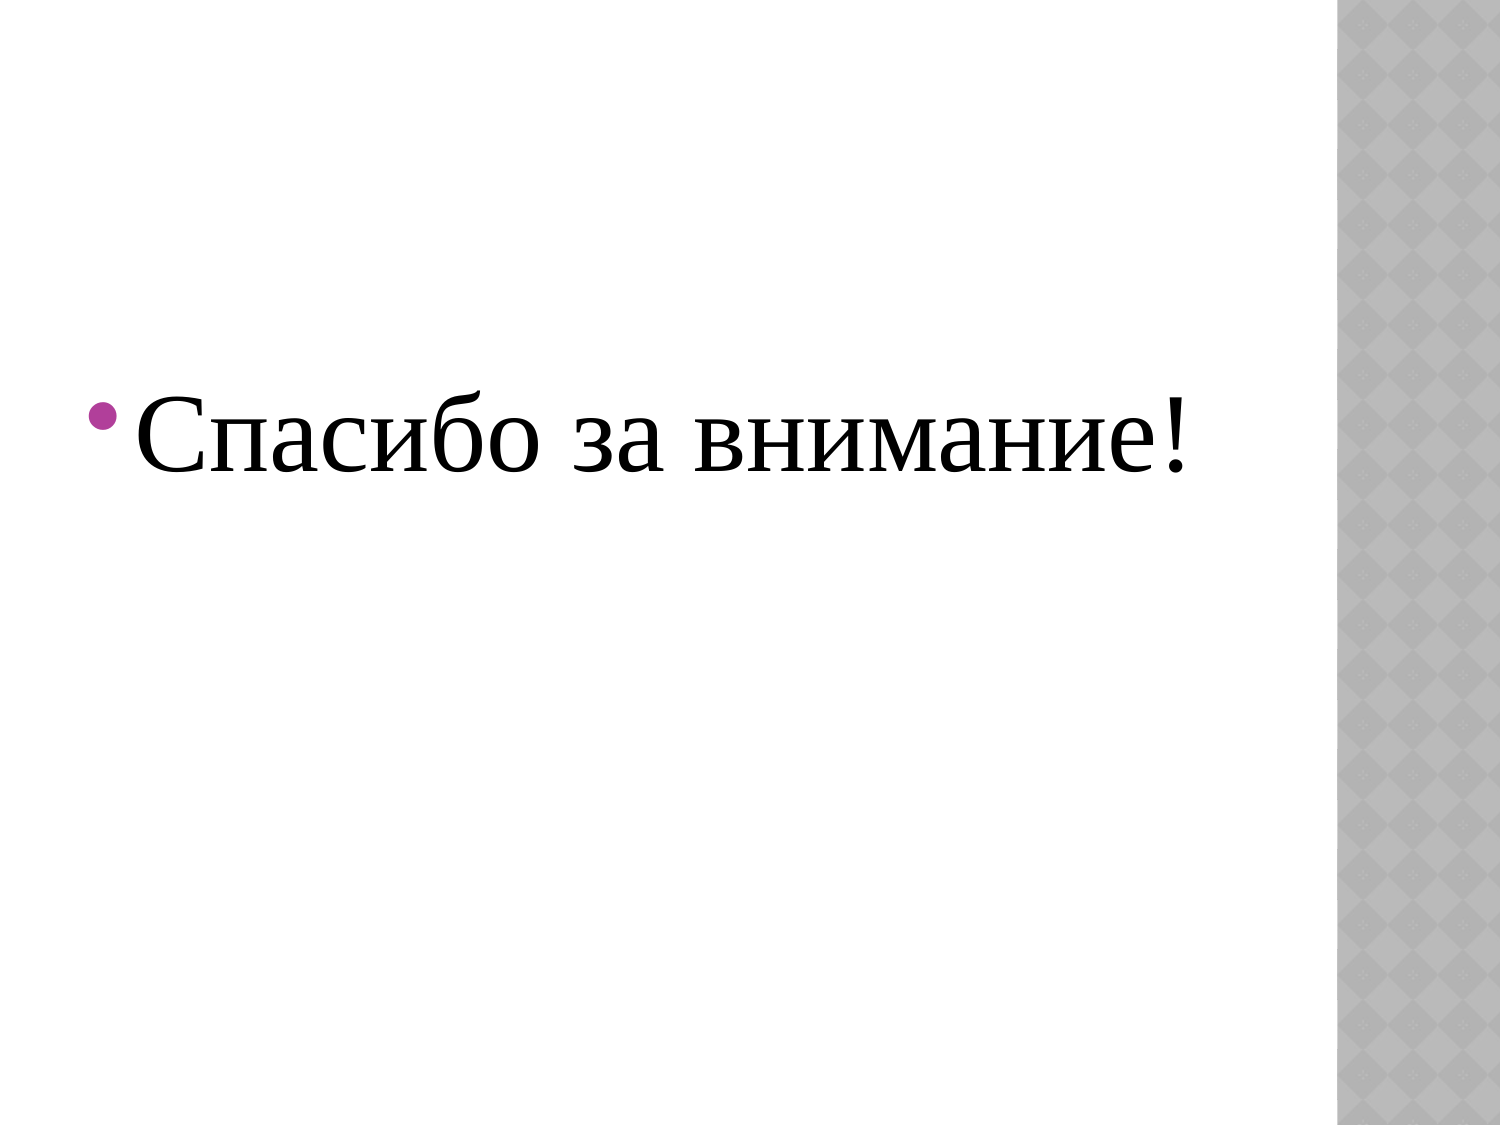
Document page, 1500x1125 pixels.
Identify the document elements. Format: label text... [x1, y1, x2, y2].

list Спасибо за внимание! [75, 351, 1263, 586]
